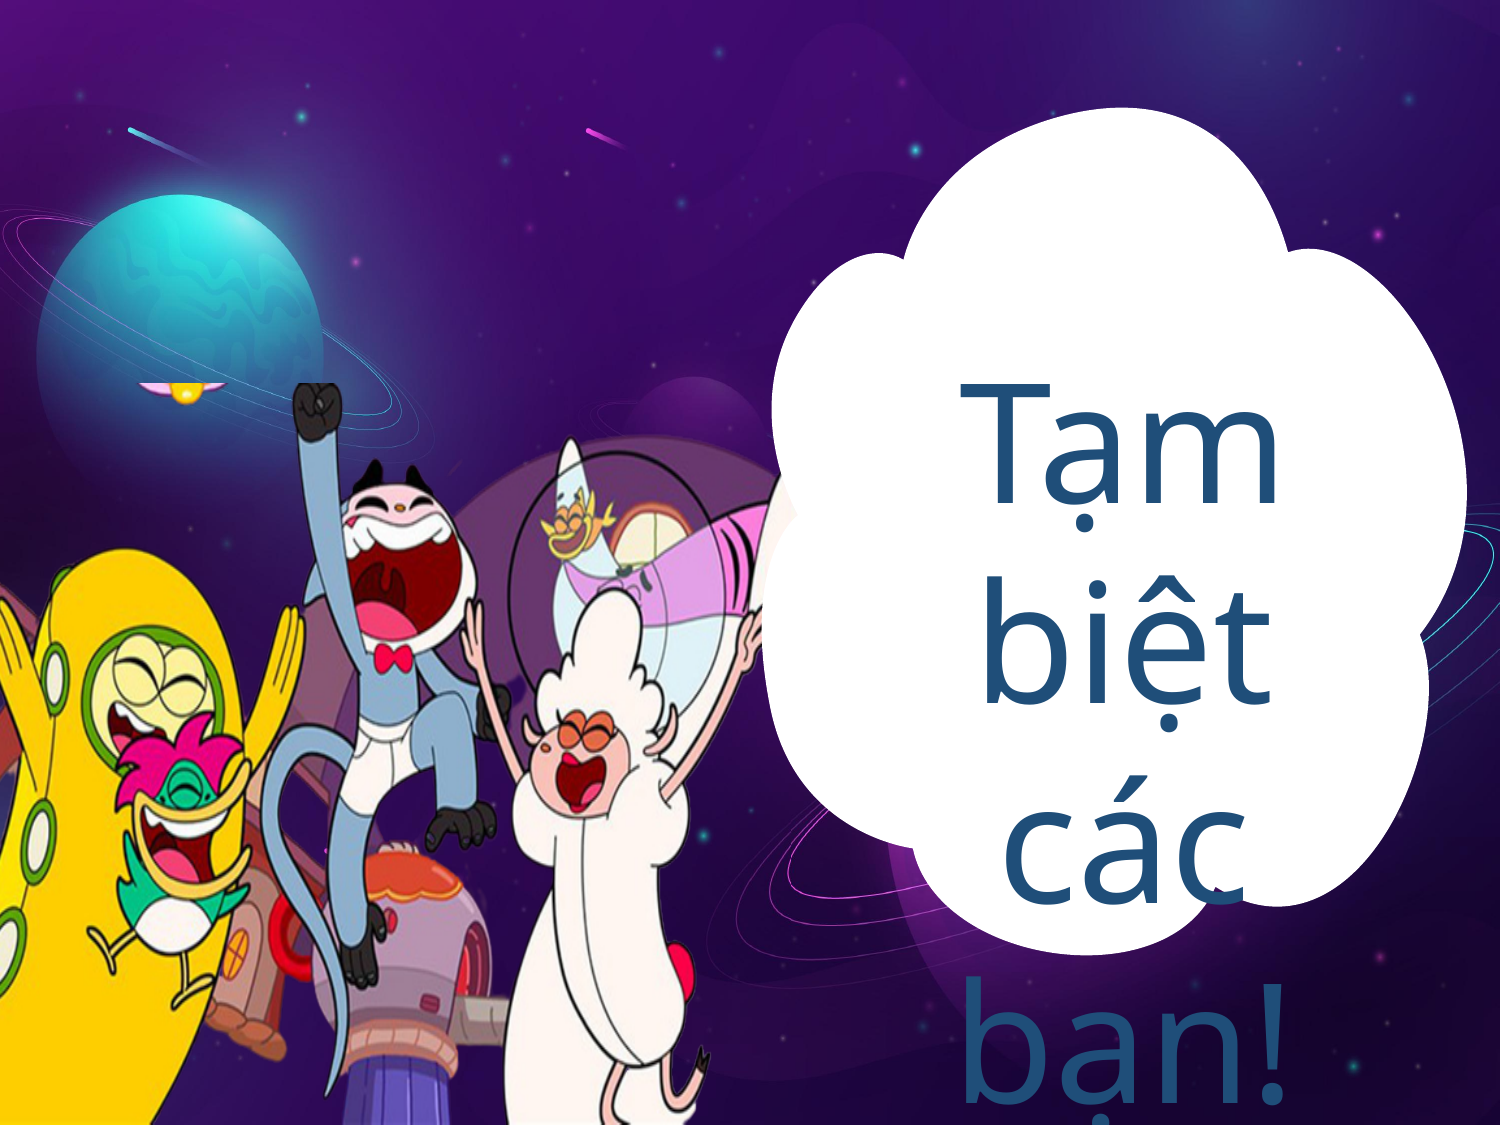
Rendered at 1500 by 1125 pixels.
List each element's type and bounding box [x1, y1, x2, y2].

picture [0, 0, 1500, 1125]
list [0, 383, 817, 1125]
